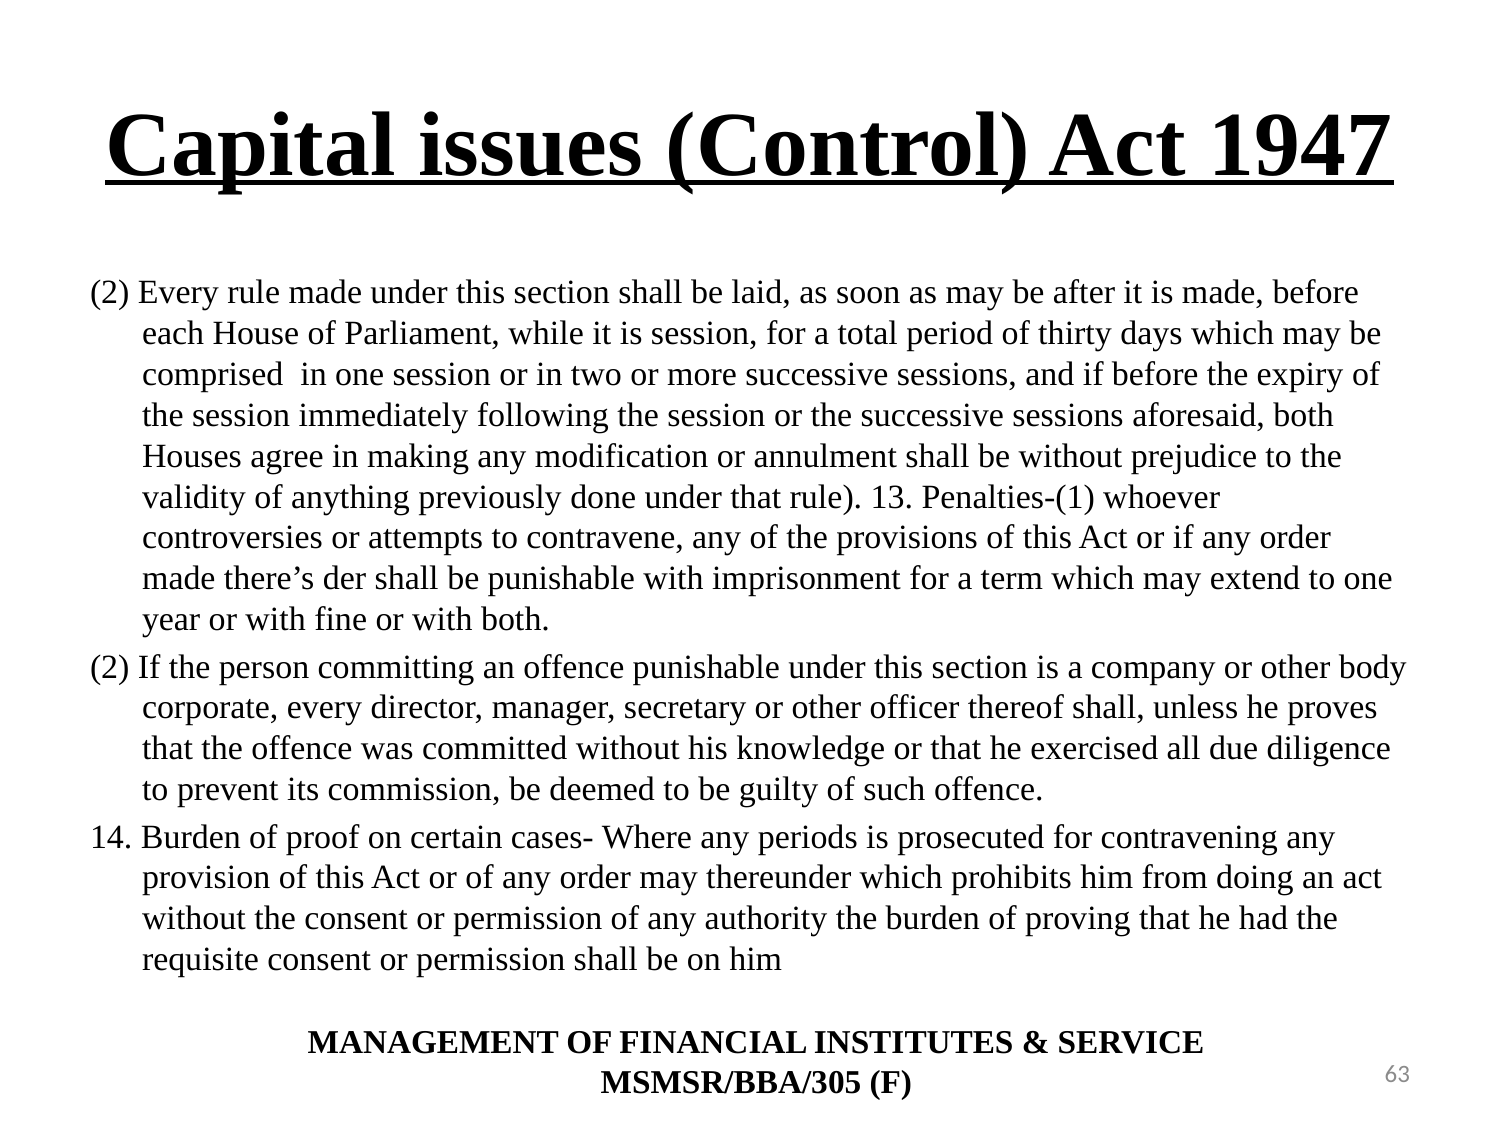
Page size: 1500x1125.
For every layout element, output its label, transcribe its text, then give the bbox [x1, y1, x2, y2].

title Capital issues (Control) Act 1947 [75, 45, 1425, 233]
list (2) Every rule made under this section shall be laid, as soon as may be after it is made, before each House of Parliament, while it is session, for a total period of thirty days which may be comprised in one session or in two or more successive sessions, and if before the expiry of the session immediately following the session or the successive sessions aforesaid, both Houses agree in making any modification or annulment shall be without prejudice to the validity of anything previously done under that rule). 13. Penalties-(1) whoever controversies or attempts to contravene, any of the provisions of this Act or if any order made there’s der shall be punishable with imprisonment for a term which may extend to one year or with fine or with both. (2) If the person committing an offence punishable under this section is a company or other body corporate, every director, manager, secretary or other officer thereof shall, unless he proves that the offence was committed without his knowledge or that he exercised all due diligence to prevent its commission, be deemed to be guilty of such offence. 14. Burden of proof on certain cases- Where any periods is prosecuted for contravening any provision of this Act or of any order may thereunder which prohibits him from doing an act without the consent or permission of any authority the burden of proving that he had the requisite consent or permission shall be on him [75, 262, 1425, 1005]
slide_number 63 [1074, 1042, 1425, 1103]
text_box MANAGEMENT OF FINANCIAL INSTITUTES & SERVICE MSMSR/BBA/305 (F) [125, 1012, 1388, 1107]
